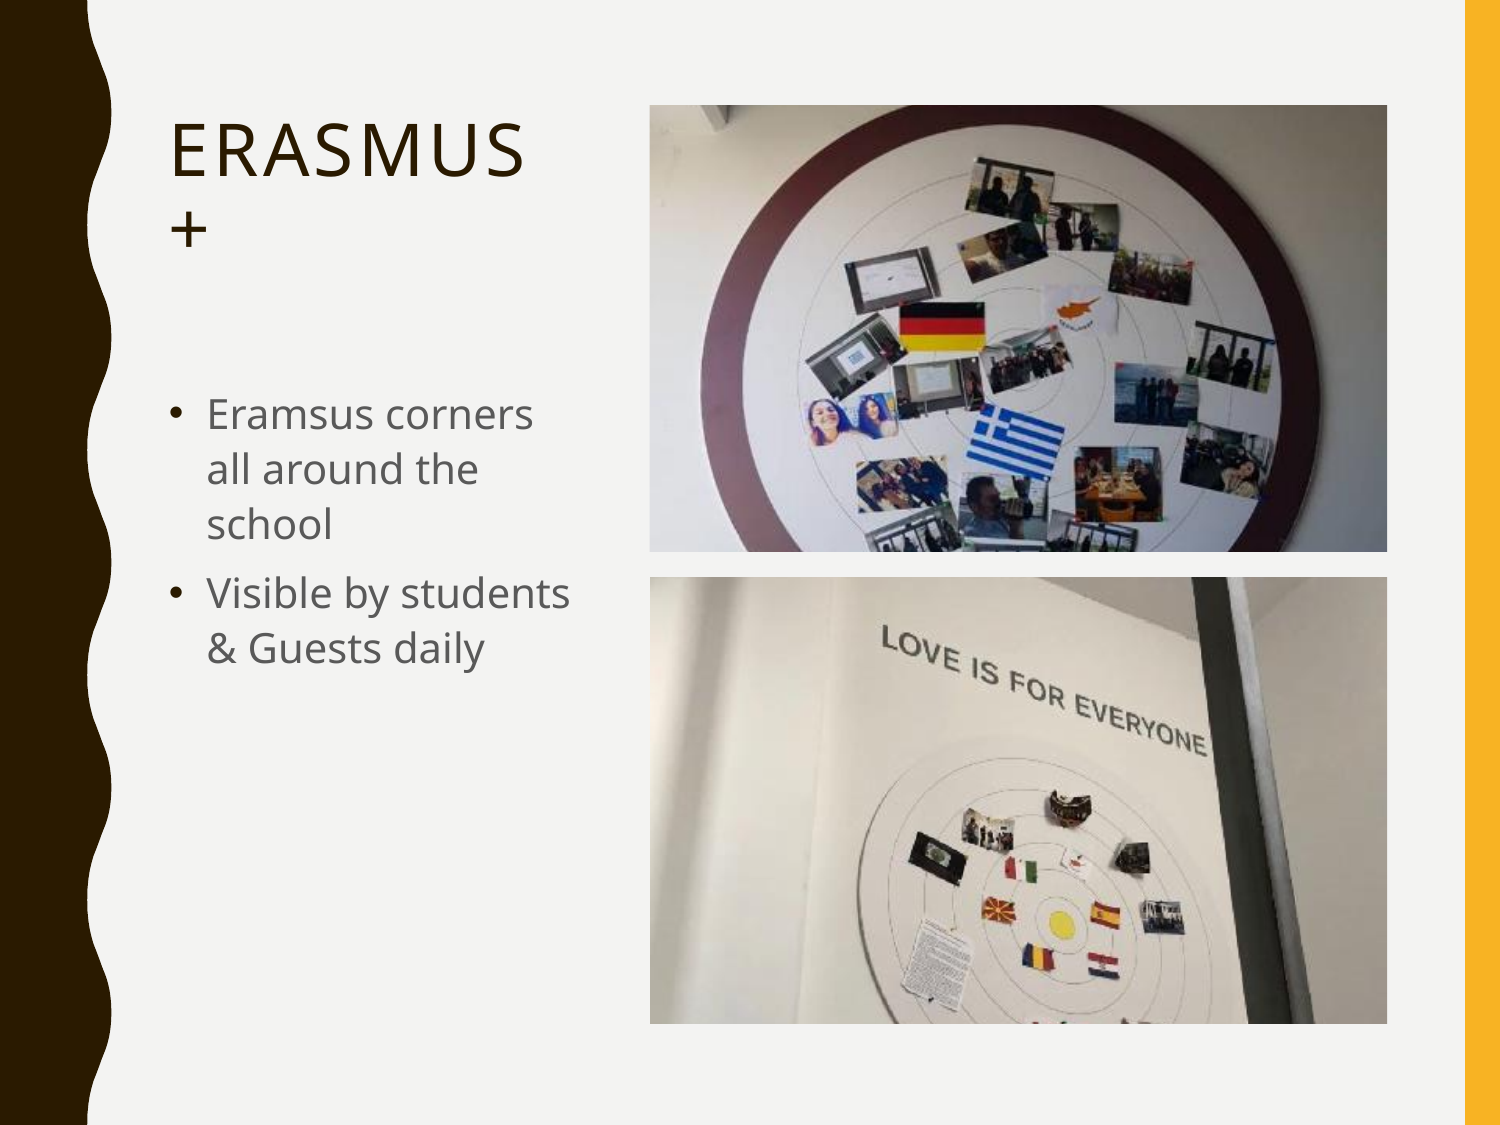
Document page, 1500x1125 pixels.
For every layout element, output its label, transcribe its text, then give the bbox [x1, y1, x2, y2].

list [649, 105, 1388, 552]
title Erasmus+ [154, 105, 571, 375]
text_box [0, 0, 109, 1125]
picture [650, 431, 1388, 1125]
list Eramsus corners all around the school Visible by students & Guests daily [154, 375, 590, 1022]
text_box [1464, 0, 1500, 1125]
